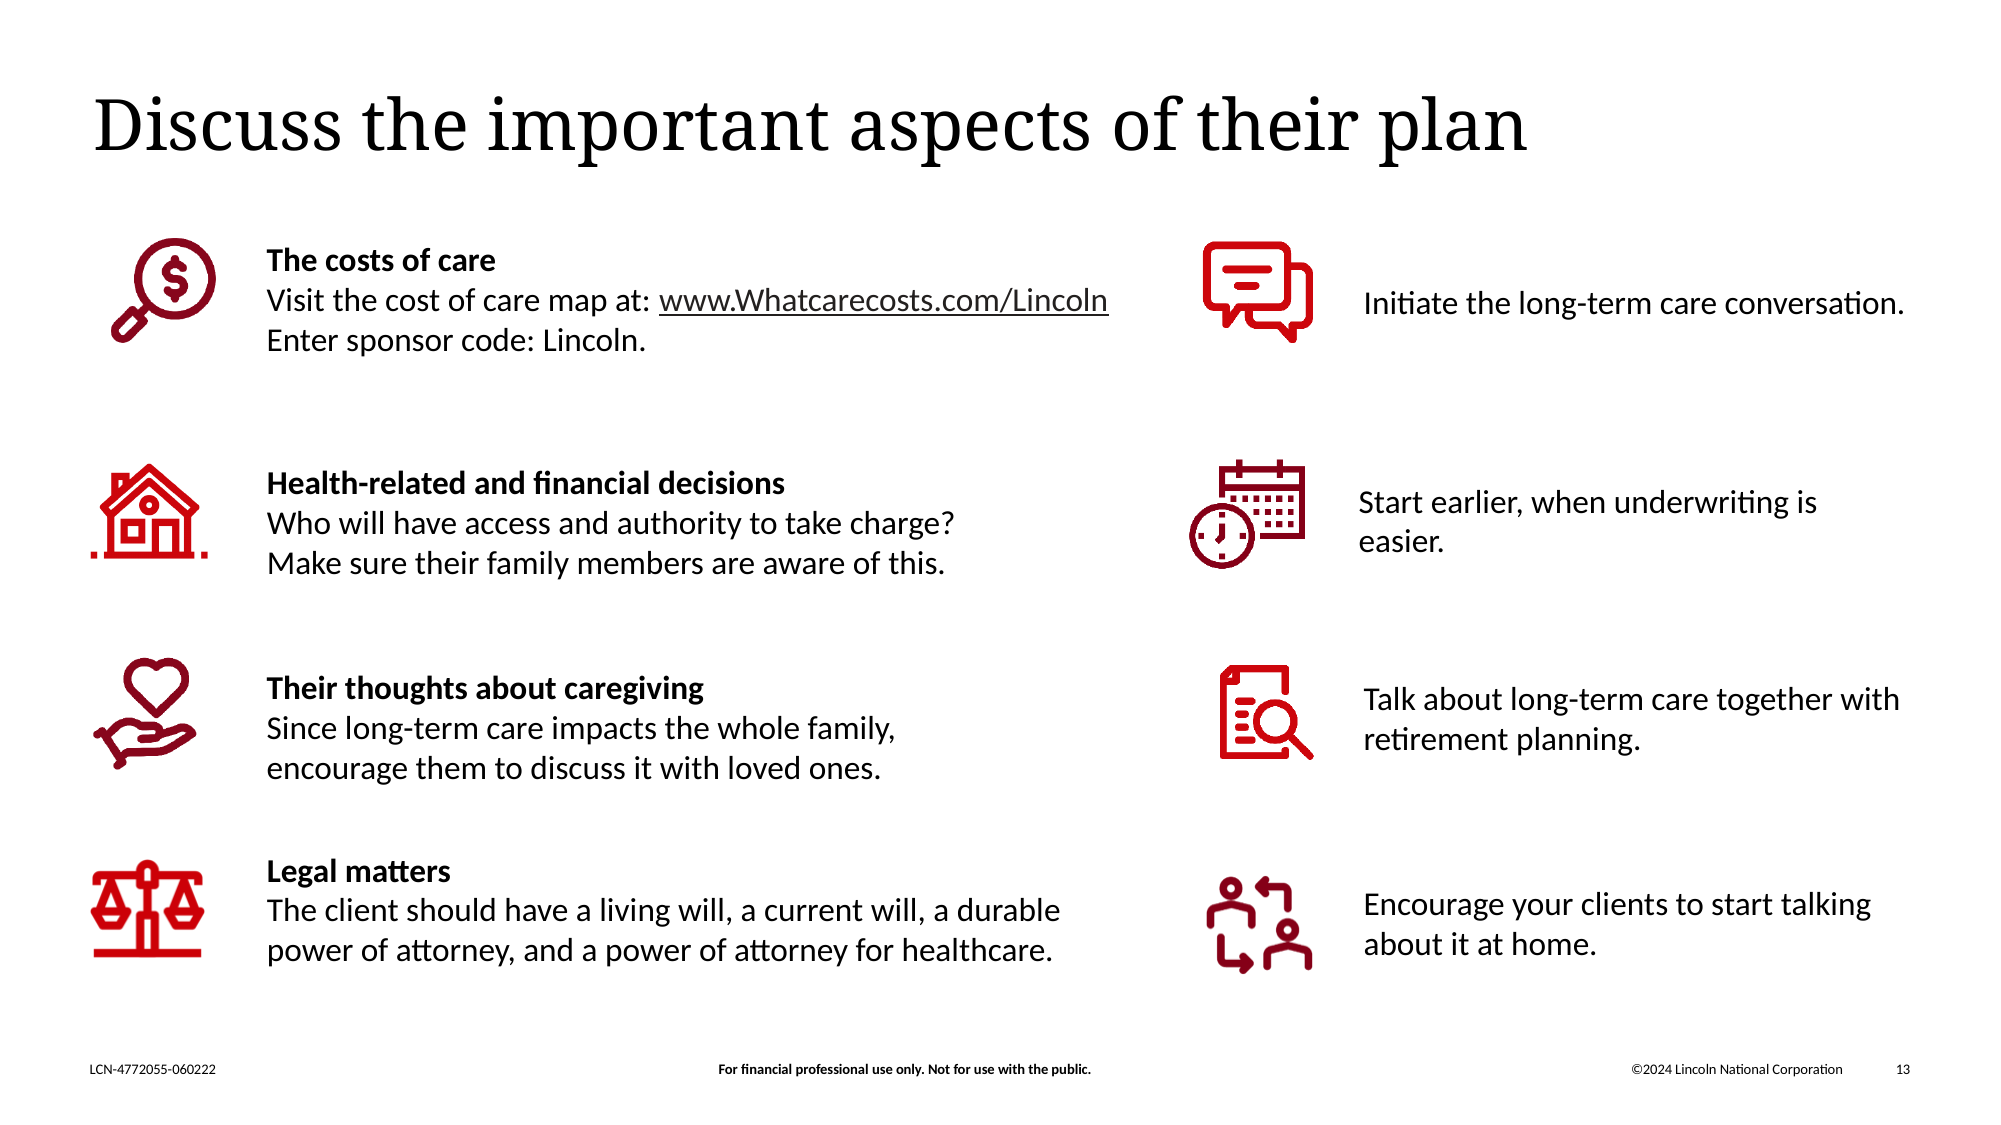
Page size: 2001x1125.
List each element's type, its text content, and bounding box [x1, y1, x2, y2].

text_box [85, 653, 1018, 796]
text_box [109, 230, 1130, 368]
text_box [1201, 867, 1925, 983]
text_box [1186, 453, 1924, 574]
title Discuss the important aspects of their plan [93, 79, 1905, 165]
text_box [1200, 235, 1925, 350]
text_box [88, 450, 1032, 591]
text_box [88, 841, 1068, 979]
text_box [1217, 664, 1941, 766]
